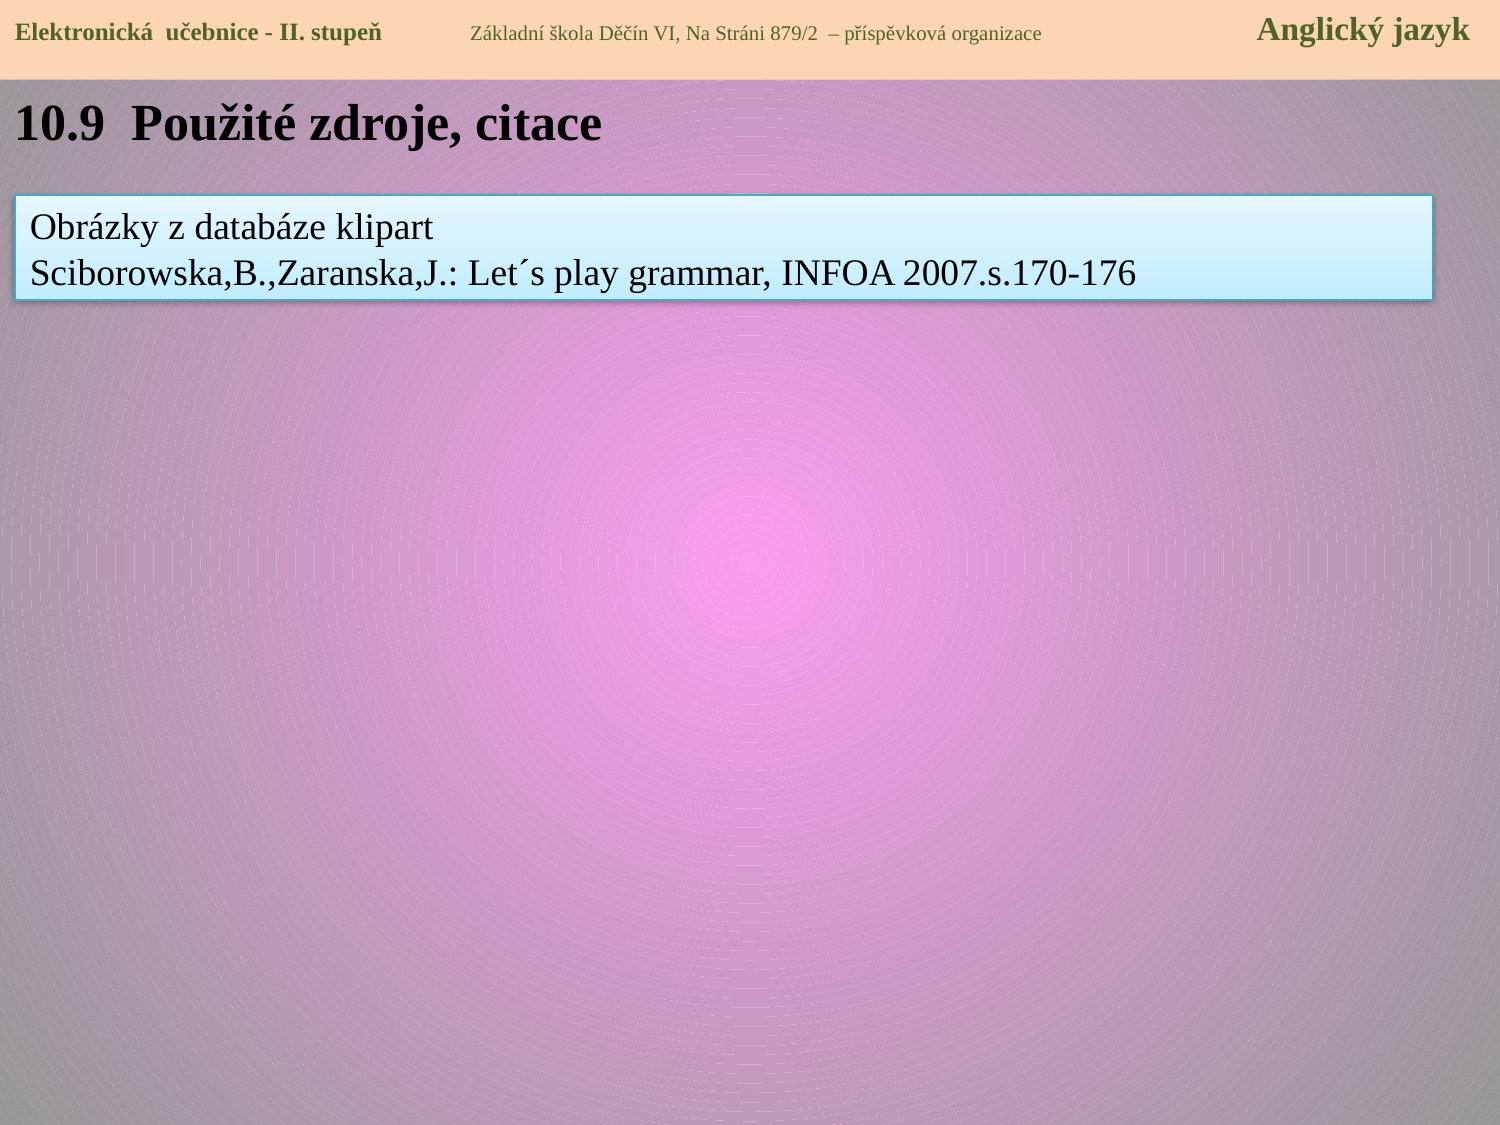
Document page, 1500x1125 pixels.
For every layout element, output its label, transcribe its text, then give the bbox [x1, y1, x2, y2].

text_box Elektronická učebnice - II. stupeň Základní škola Děčín VI, Na Stráni 879/2 – příspěvková organizace Anglický jazyk [0, 0, 1500, 80]
text_box Obrázky z databáze klipart Sciborowska,B.,Zaranska,J.: Let´s play grammar, INFOA 2007.s.170-176 [14, 194, 1433, 301]
text_box [738, 574, 1471, 925]
text_box 10.9 Použité zdroje, citace [0, 80, 1500, 173]
